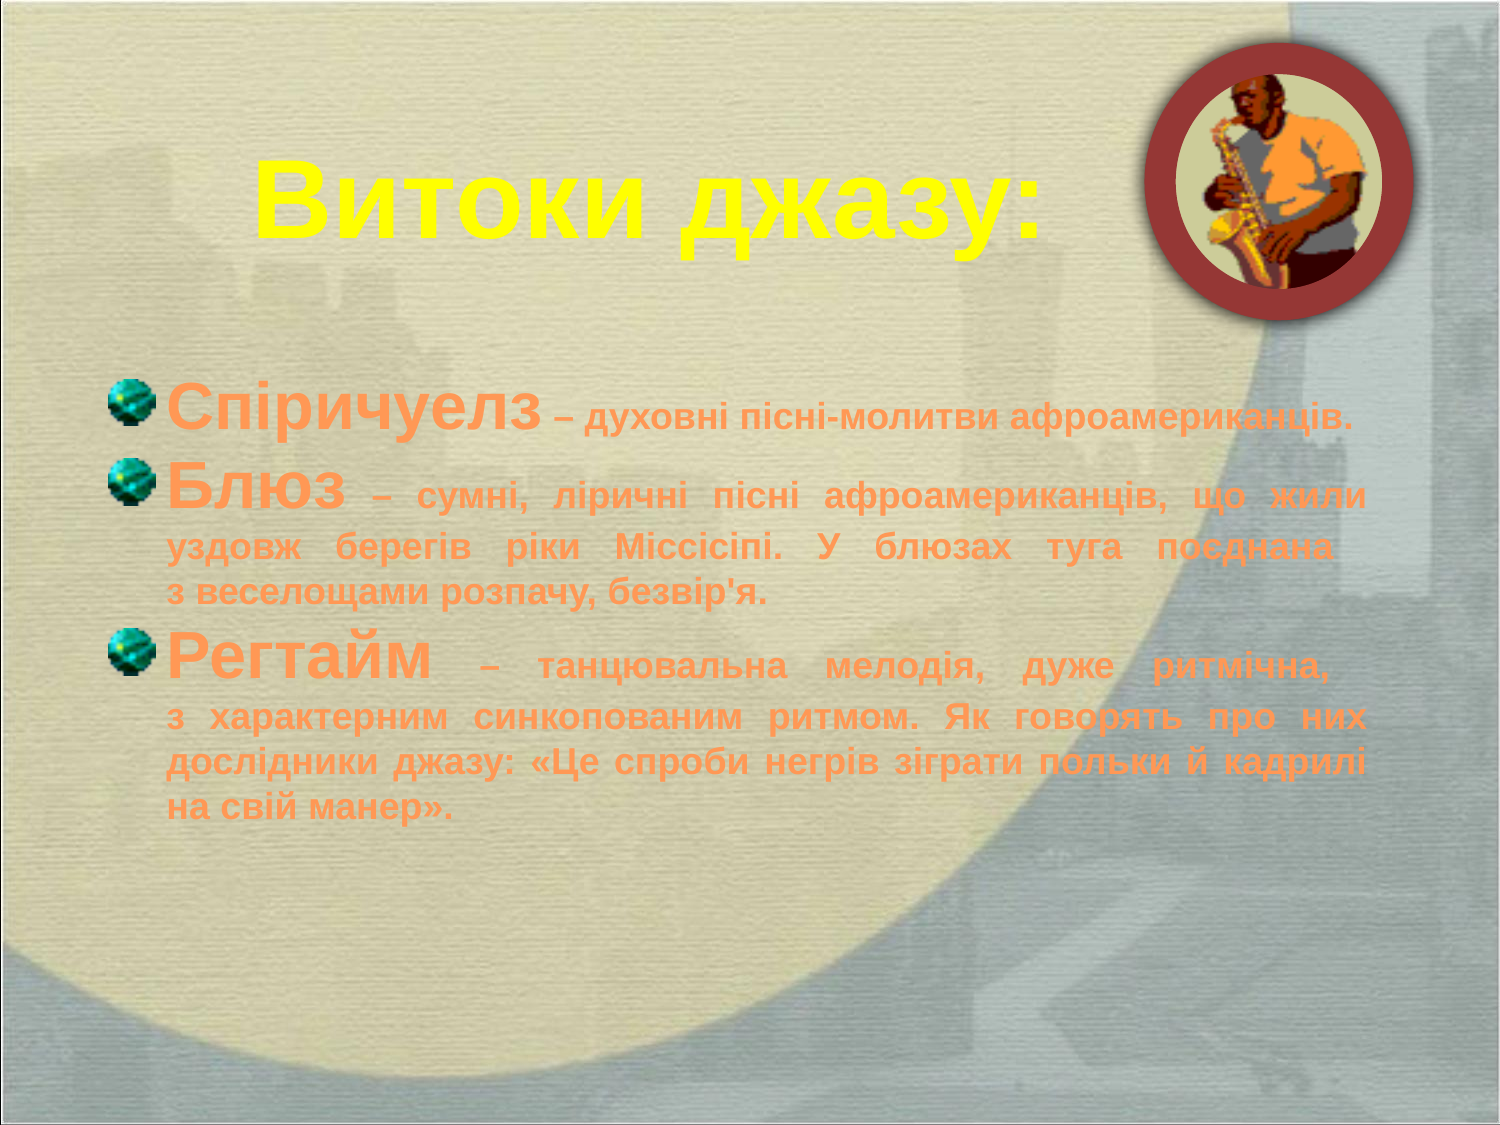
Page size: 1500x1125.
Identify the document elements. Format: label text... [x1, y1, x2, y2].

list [1159, 58, 1399, 305]
text_box Спіричуелз – духовні пісні-молитви афроамериканців. Блюз – сумні, ліричні пісні афроамериканців, що жили уздовж берегів ріки Міссісіпі. У блюзах туга поєднана з веселощами розпачу, безвір'я. Регтайм – танцювальна мелодія, дуже ритмічна, з характерним синкопованим ритмом. Як говорять про них дослідники джазу: «Це спроби негрів зіграти польки й кадрилі на свій манер». [93, 355, 1383, 835]
picture [0, 0, 1500, 1125]
text_box Витоки джазу: [46, 93, 1154, 293]
